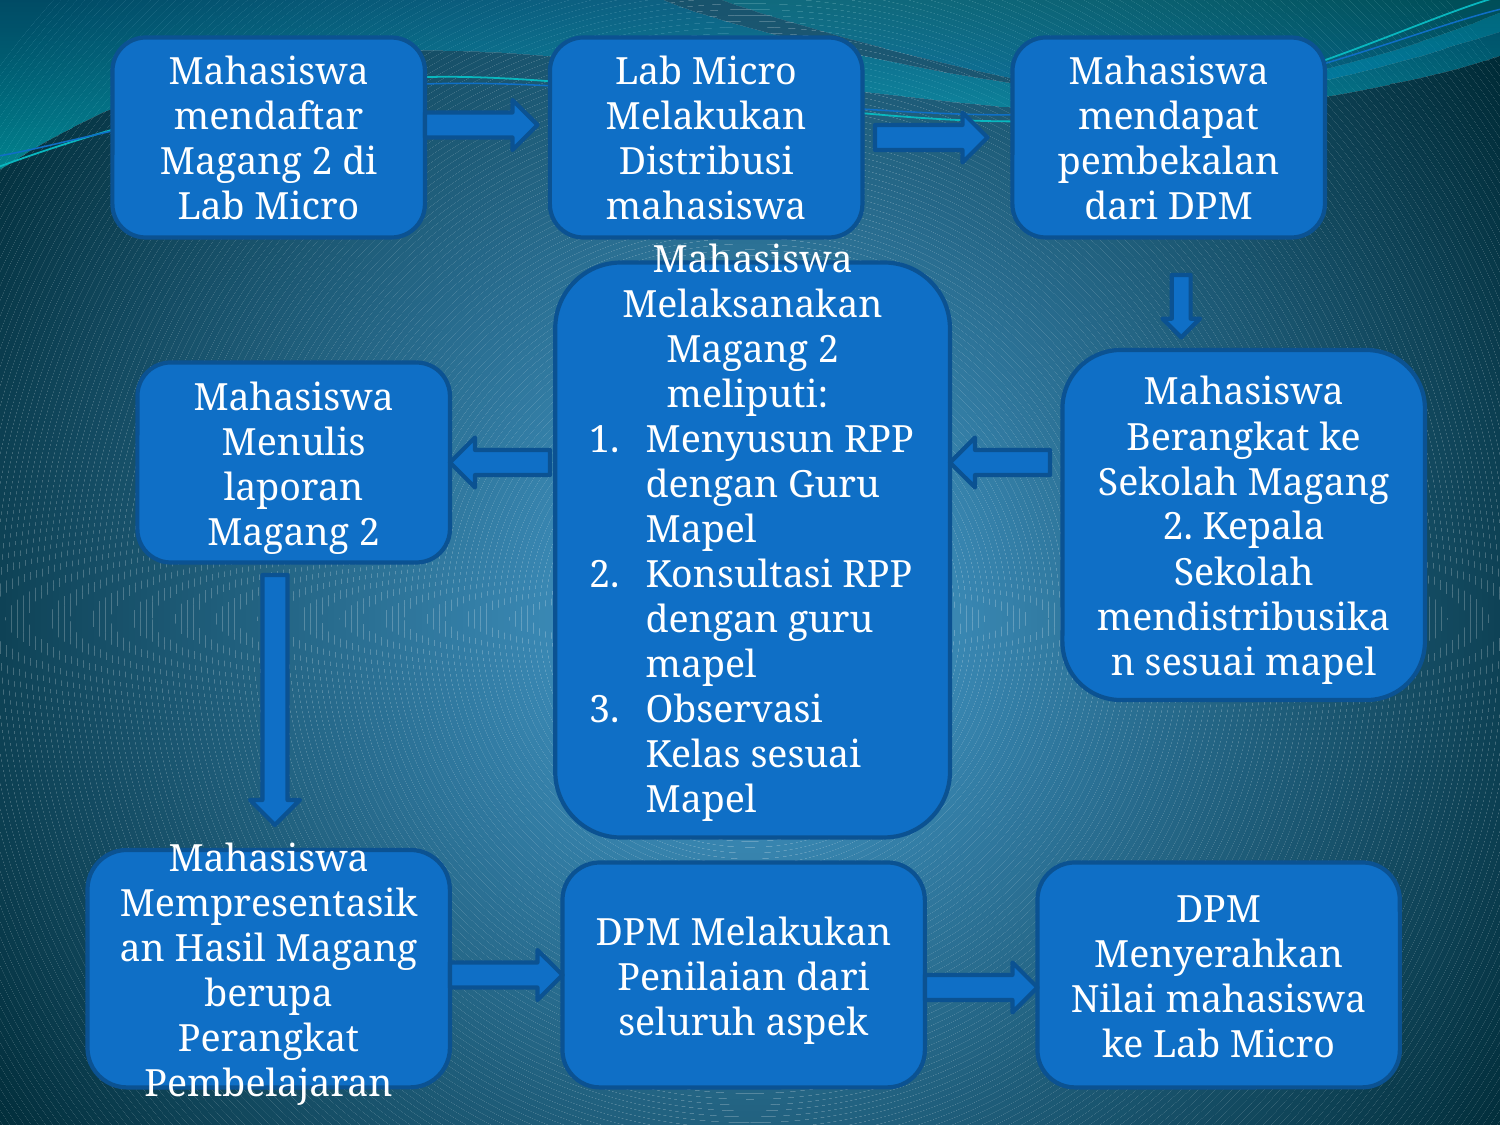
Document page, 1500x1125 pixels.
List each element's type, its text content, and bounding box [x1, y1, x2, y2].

text_box [422, 98, 540, 152]
text_box Mahasiswa mendaftar Magang 2 di Lab Micro [110, 35, 428, 240]
text_box Mahasiswa Mempresentasikan Hasil Magang berupa Perangkat Pembelajaran [85, 847, 453, 1090]
text_box DPM Menyerahkan Nilai mahasiswa ke Lab Micro [1035, 860, 1402, 1090]
text_box [922, 960, 1040, 1015]
text_box DPM Melakukan Penilaian dari seluruh aspek [560, 860, 928, 1090]
text_box [1160, 272, 1202, 340]
text_box Mahasiswa Melaksanakan Magang 2 meliputi: Menyusun RPP dengan Guru Mapel Konsultasi RPP dengan guru mapel Observasi Kelas sesuai Mapel [553, 260, 953, 840]
text_box [447, 435, 553, 490]
text_box [447, 948, 565, 1002]
text_box [947, 435, 1053, 490]
text_box Mahasiswa Menulis laporan Magang 2 [135, 360, 453, 565]
text_box Mahasiswa mendapat pembekalan dari DPM [1010, 35, 1328, 240]
text_box Mahasiswa Berangkat ke Sekolah Magang 2. Kepala Sekolah mendistribusikan sesuai mapel [1060, 347, 1428, 703]
text_box [248, 572, 302, 828]
text_box [872, 110, 990, 165]
text_box Lab Micro Melakukan Distribusi mahasiswa [547, 35, 865, 240]
